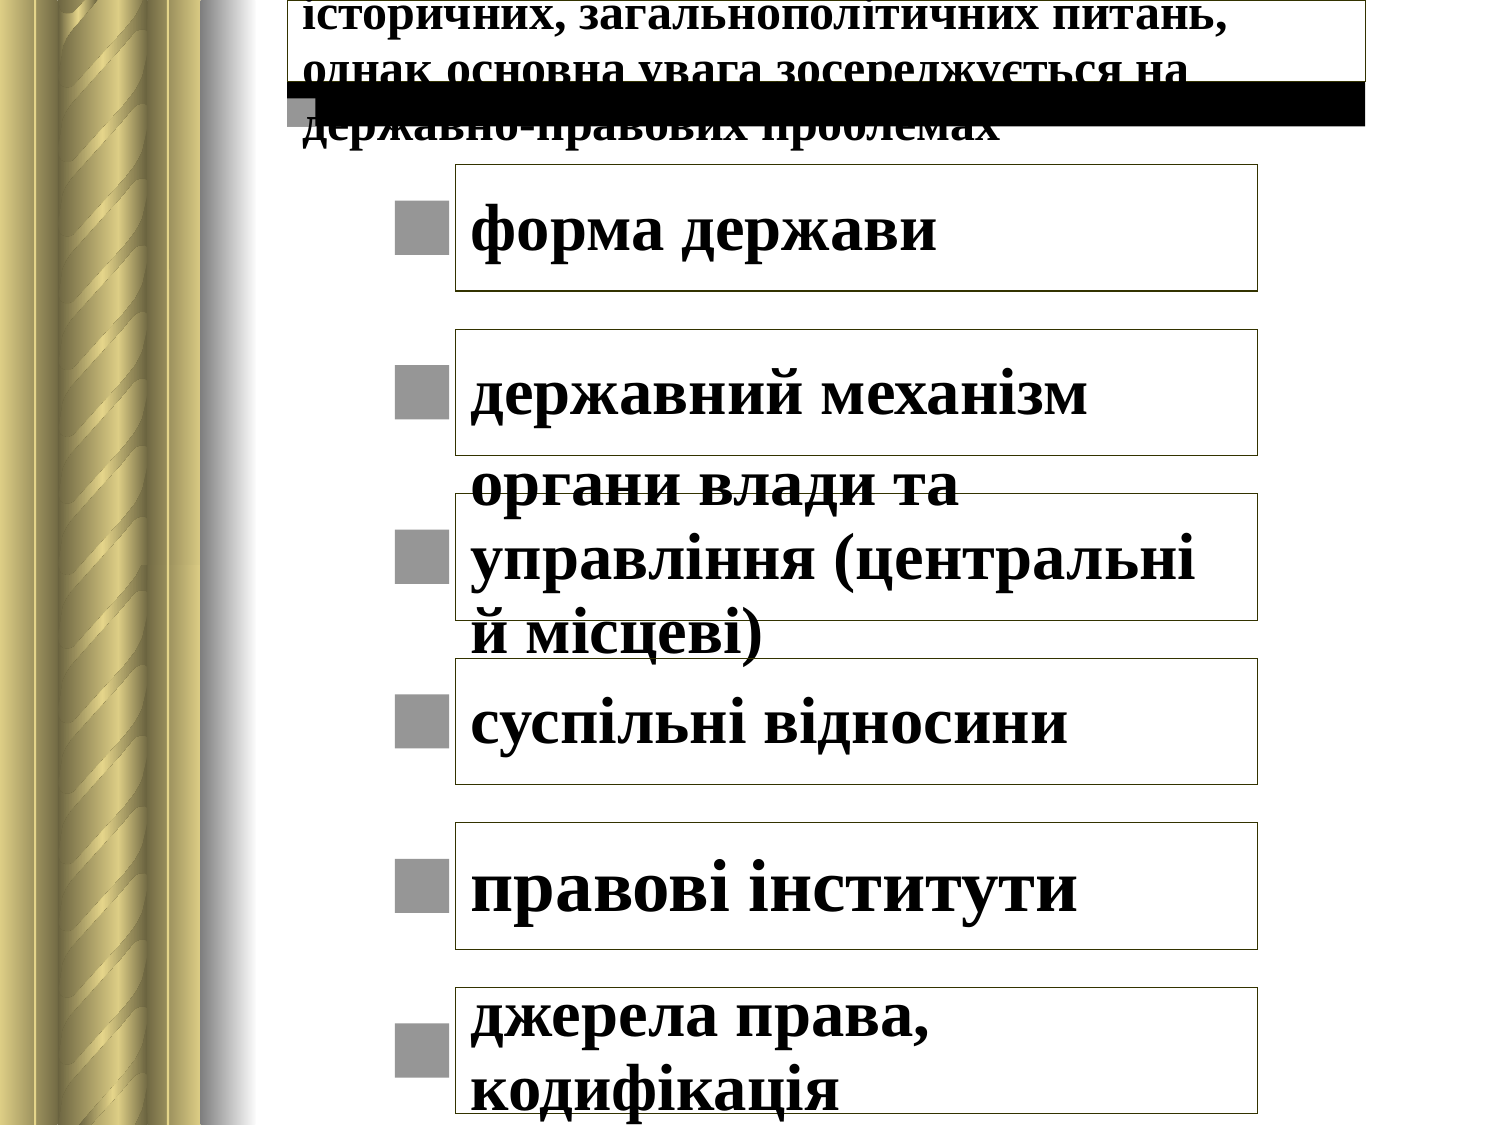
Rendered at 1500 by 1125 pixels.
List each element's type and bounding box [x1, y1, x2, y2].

text_box [152, 0, 1500, 1114]
